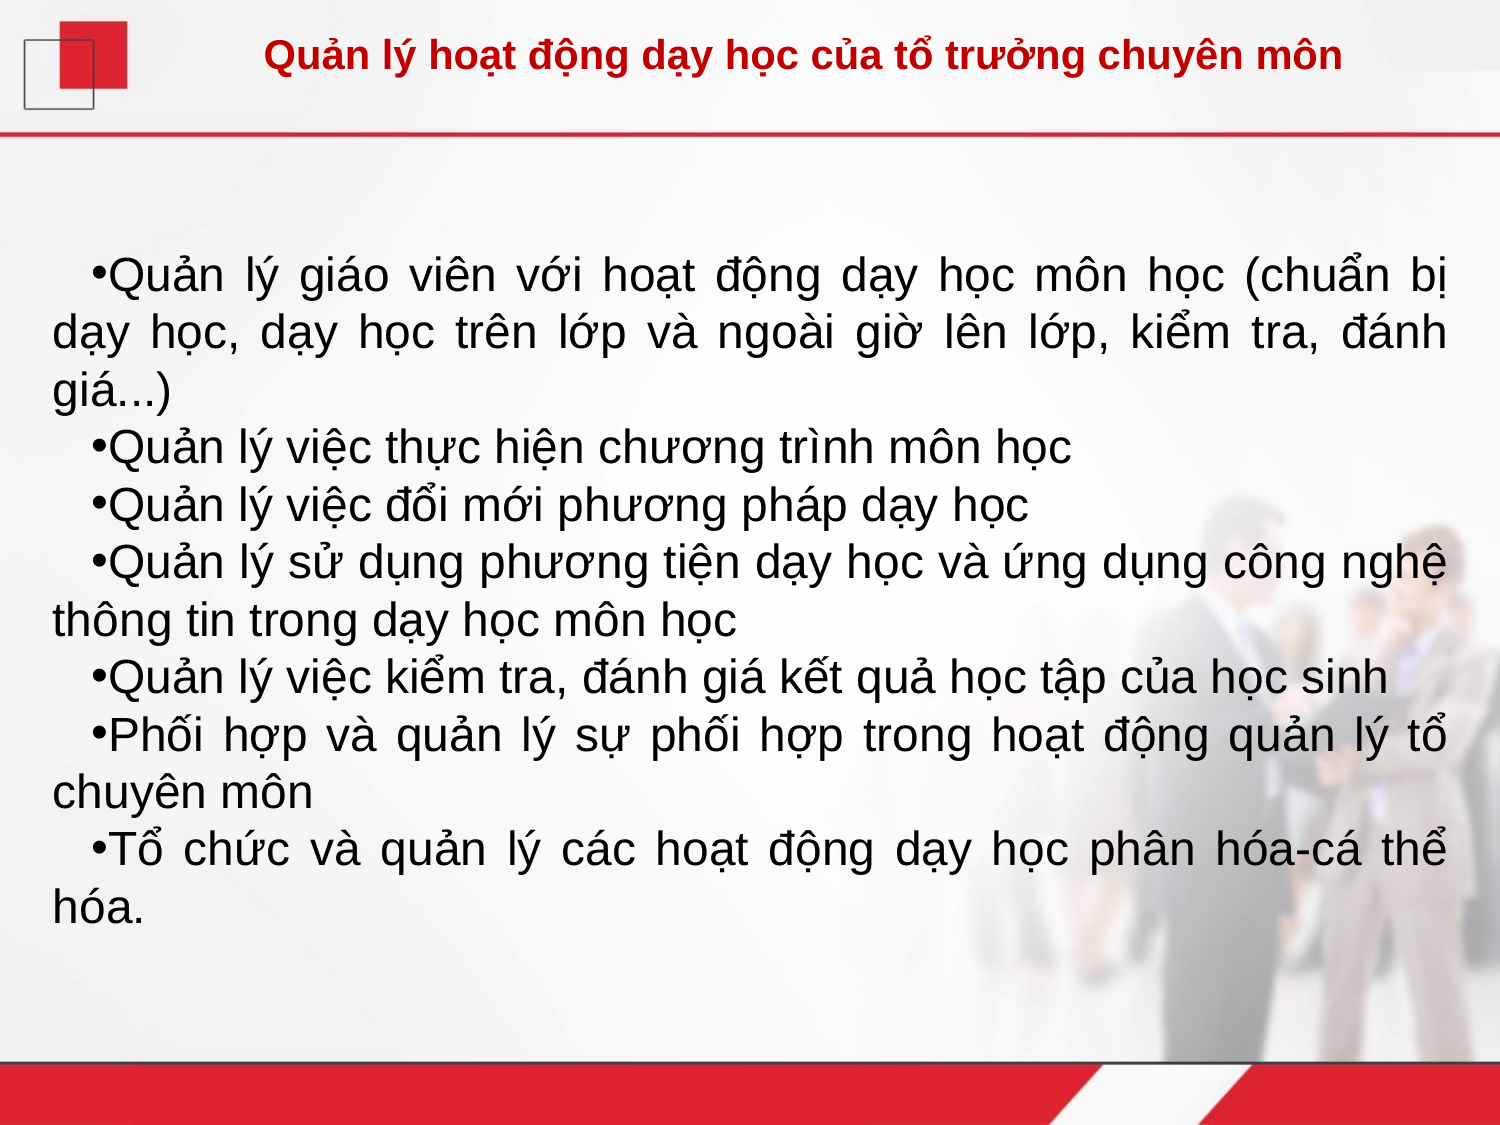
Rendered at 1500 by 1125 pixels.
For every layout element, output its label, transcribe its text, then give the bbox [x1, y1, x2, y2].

text_box Quản lý hoạt động dạy học của tổ trưởng chuyên môn [80, 20, 1488, 85]
text_box Quản lý giáo viên với hoạt động dạy học môn học (chuẩn bị dạy học, dạy học trên lớp và ngoài giờ lên lớp, kiểm tra, đánh giá...) Quản lý việc thực hiện chương trình môn học Quản lý việc đổi mới phương pháp dạy học Quản lý sử dụng phương tiện dạy học và ứng dụng công nghệ thông tin trong dạy học môn học Quản lý việc kiểm tra, đánh giá kết quả học tập của học sinh Phối hợp và quản lý sự phối hợp trong hoạt động quản lý tổ chuyên môn Tổ chức và quản lý các hoạt động dạy học phân hóa-cá thể hóa. [37, 236, 1466, 941]
picture [0, 0, 1500, 1125]
